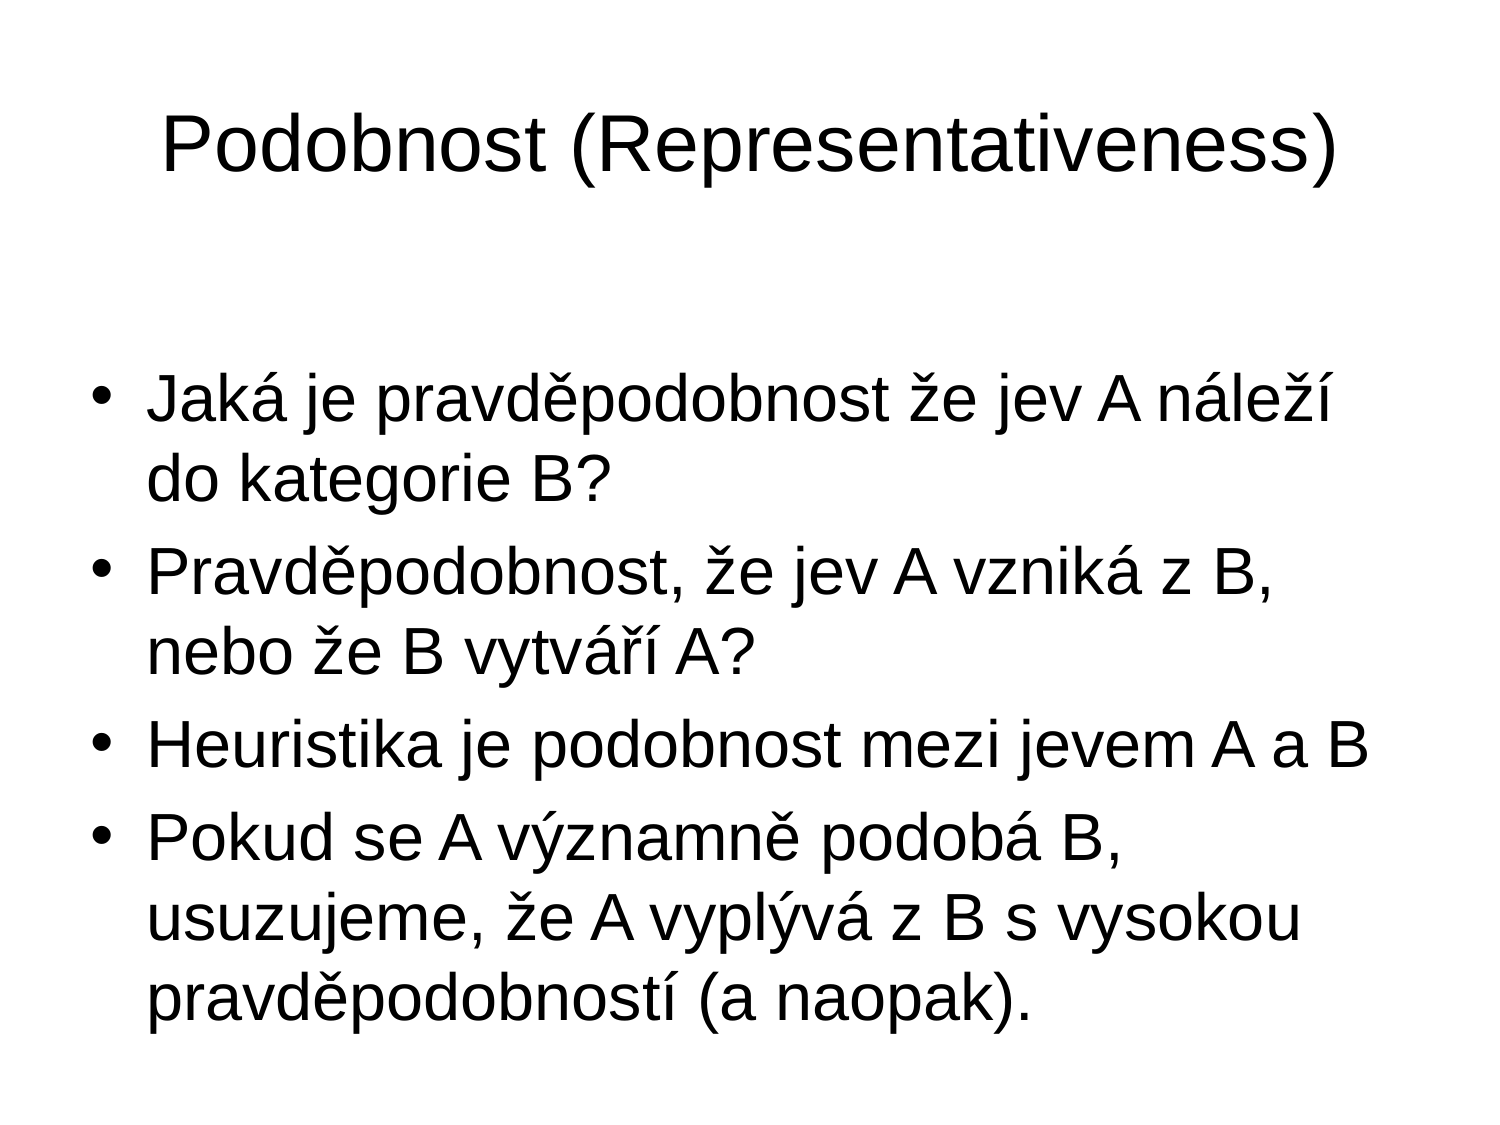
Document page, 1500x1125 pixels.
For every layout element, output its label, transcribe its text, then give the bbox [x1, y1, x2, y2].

list Jaká je pravděpodobnost že jev A náleží do kategorie B? Pravděpodobnost, že jev A vzniká z B, nebo že B vytváří A? Heuristika je podobnost mezi jevem A a B Pokud se A významně podobá B, usuzujeme, že A vyplývá z B s vysokou pravděpodobností (a naopak). [75, 346, 1425, 1072]
title Podobnost (Representativeness) [75, 45, 1425, 233]
